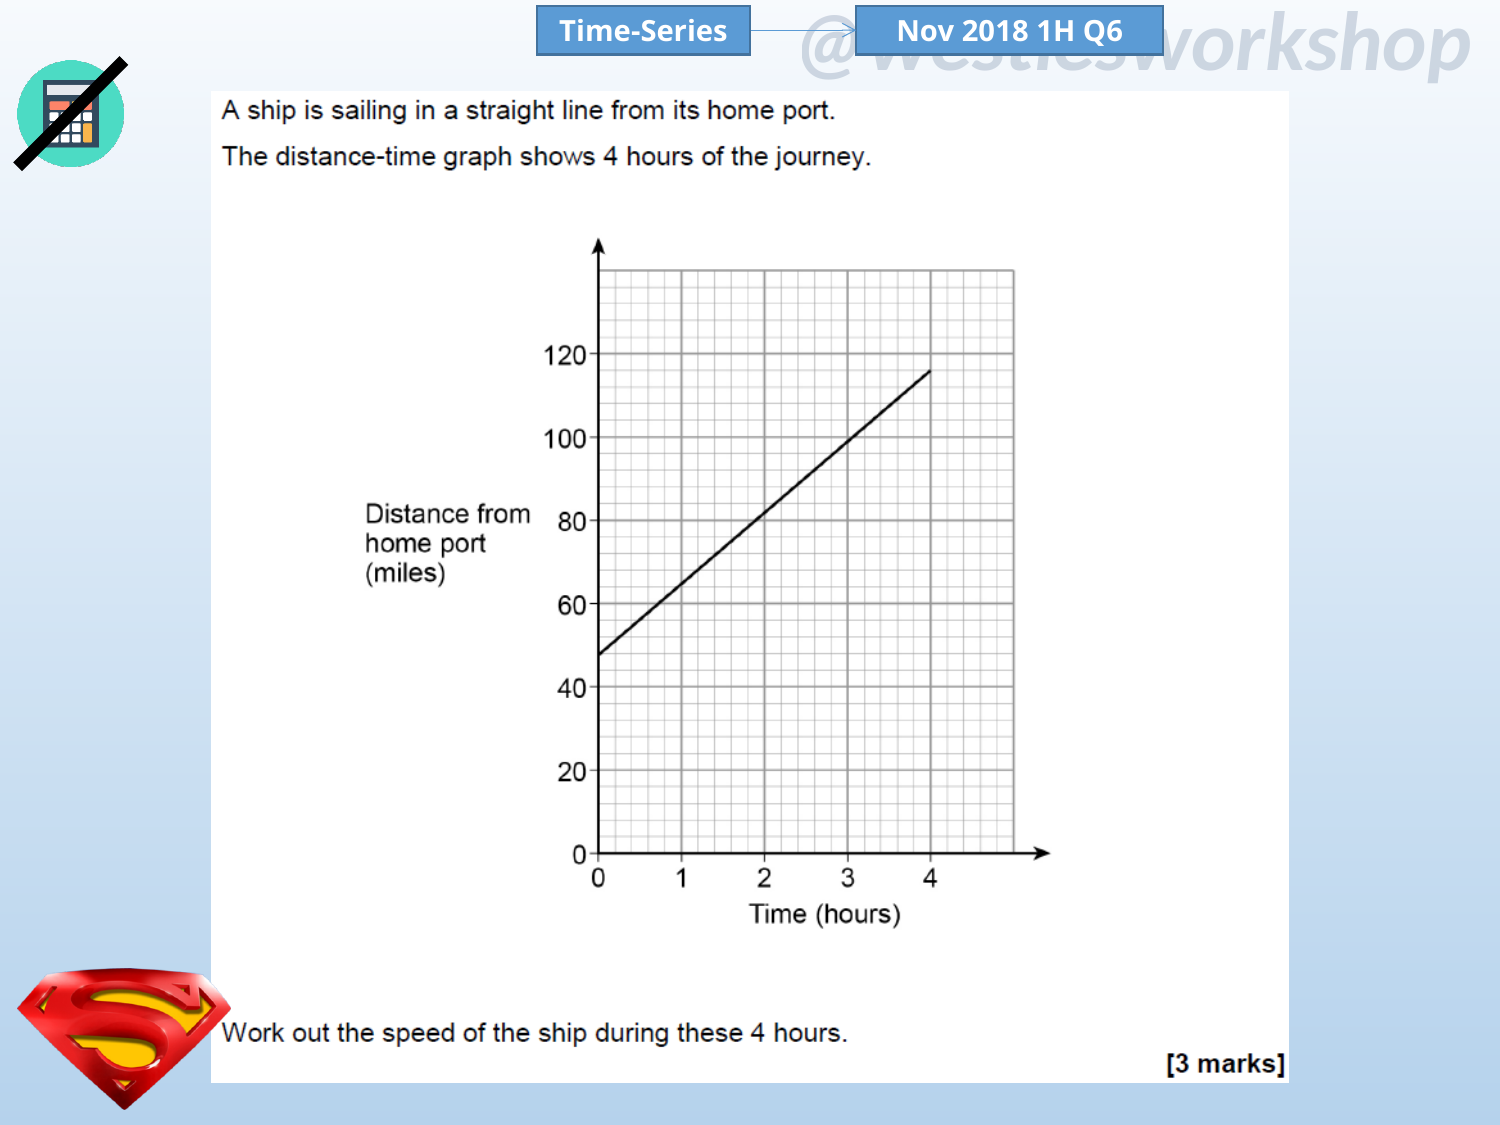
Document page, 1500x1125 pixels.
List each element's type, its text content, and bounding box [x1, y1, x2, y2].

text_box Nov 2018 1H Q6 [855, 5, 1164, 56]
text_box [17, 60, 124, 167]
text_box Time-Series [536, 5, 751, 56]
picture [17, 91, 1289, 1110]
